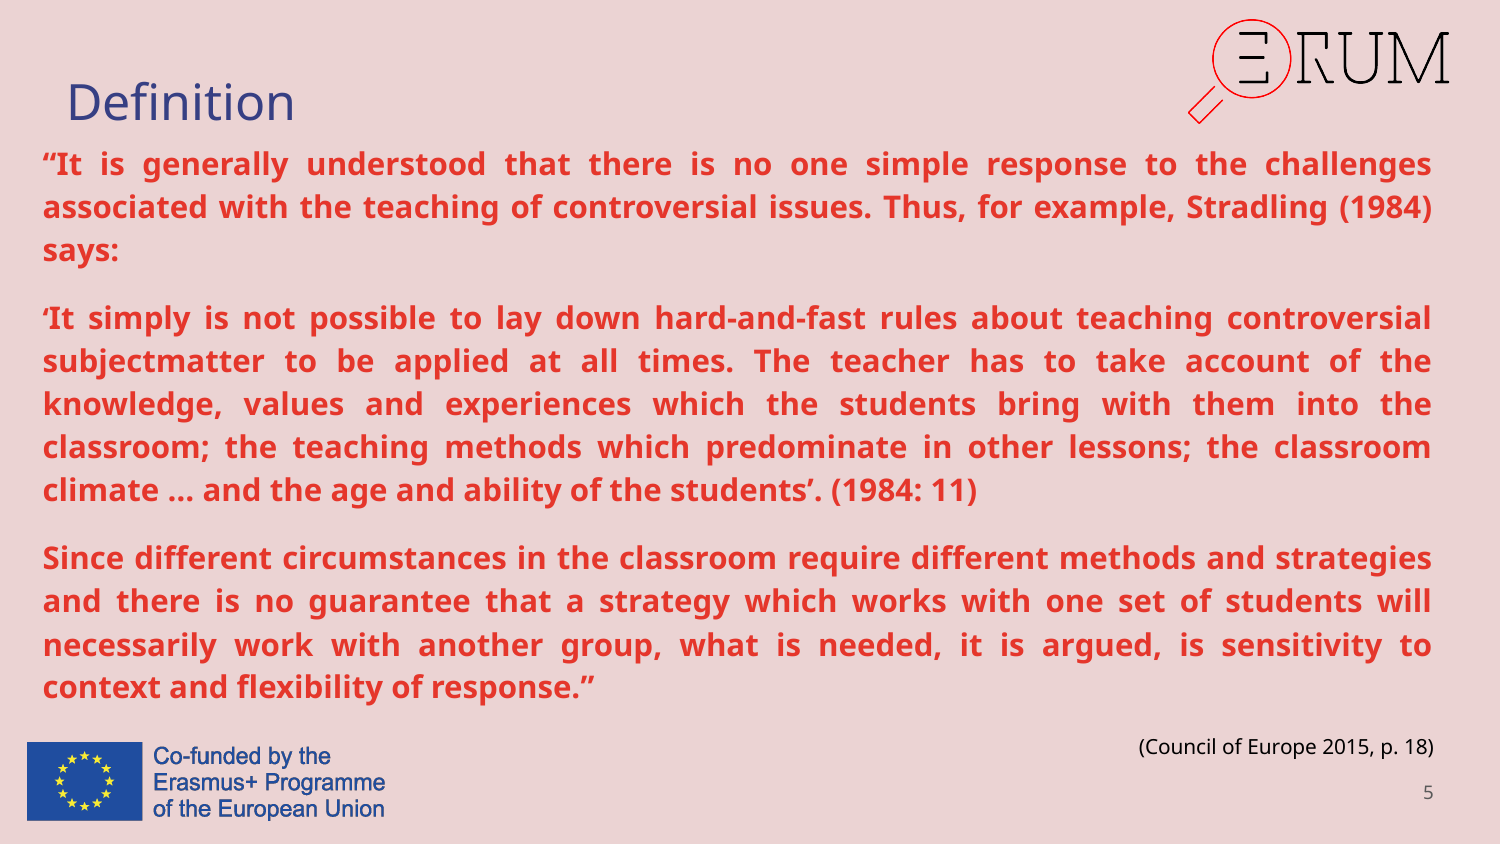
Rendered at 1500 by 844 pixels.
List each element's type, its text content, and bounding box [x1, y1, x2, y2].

title Definition [51, 55, 1168, 150]
picture [1136, 0, 1500, 137]
slide_number 5 [1358, 761, 1449, 826]
picture [27, 742, 385, 821]
list “It is generally understood that there is no one simple response to the challenges associated with the teaching of controversial issues. Thus, for example, Stradling (1984) says: ‘It simply is not possible to lay down hard-and-fast rules about teaching controversial subjectmatter to be applied at all times. The teacher has to take account of the knowledge, values and experiences which the students bring with them into the classroom; the teaching methods which predominate in other lessons; the classroom climate … and the age and ability of the students’. (1984: 11) Since different circumstances in the classroom require different methods and strategies and there is no guarantee that a strategy which works with one set of students will necessarily work with another group, what is needed, it is argued, is sensitivity to context and flexibility of response.” (Council of Europe 2015, p. 18) [27, 169, 1449, 729]
